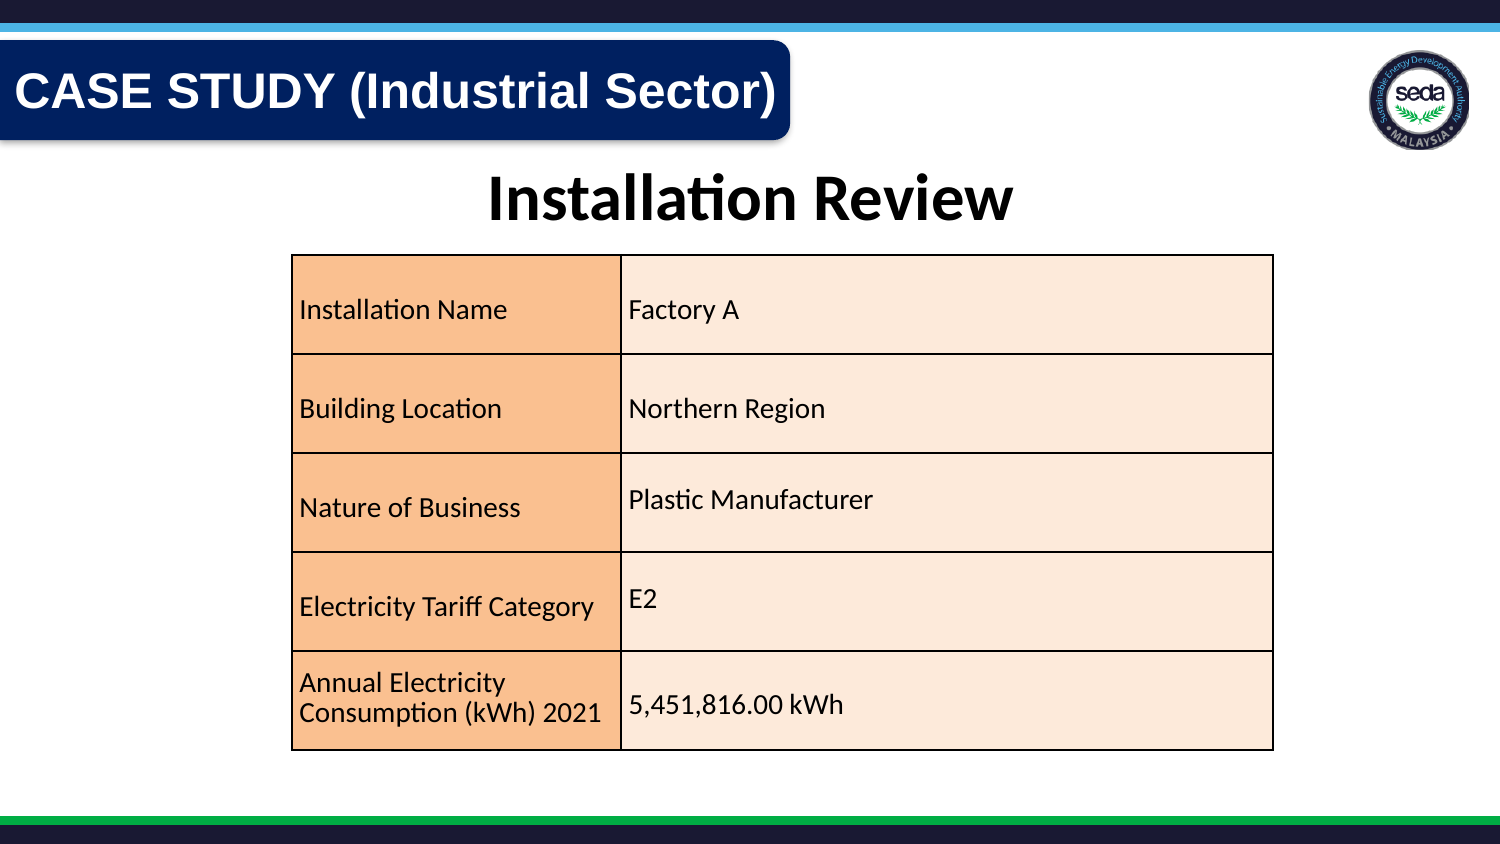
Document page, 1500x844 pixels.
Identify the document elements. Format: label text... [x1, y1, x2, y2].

table_header Factory A [622, 256, 1272, 353]
picture [520, 65, 603, 148]
title Installation Review [466, 146, 1037, 254]
table_header Installation Name [293, 256, 620, 353]
text_box CASE STUDY (Industrial Sector) [0, 39, 879, 139]
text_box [1368, 49, 1470, 151]
table_cell Plastic Manufacturer [622, 454, 1272, 551]
table_cell Electricity Tariff Category [293, 553, 620, 650]
table_cell 5,451,816.00 kWh [622, 652, 1272, 749]
table_cell Annual Electricity Consumption (kWh) 2021 [293, 652, 620, 749]
table_cell E2 [622, 553, 1272, 650]
picture [0, 816, 1500, 844]
table_cell Building Location [293, 355, 620, 452]
table_cell Nature of Business [293, 454, 620, 551]
picture [0, 0, 1500, 32]
table_cell Northern Region [622, 355, 1272, 452]
